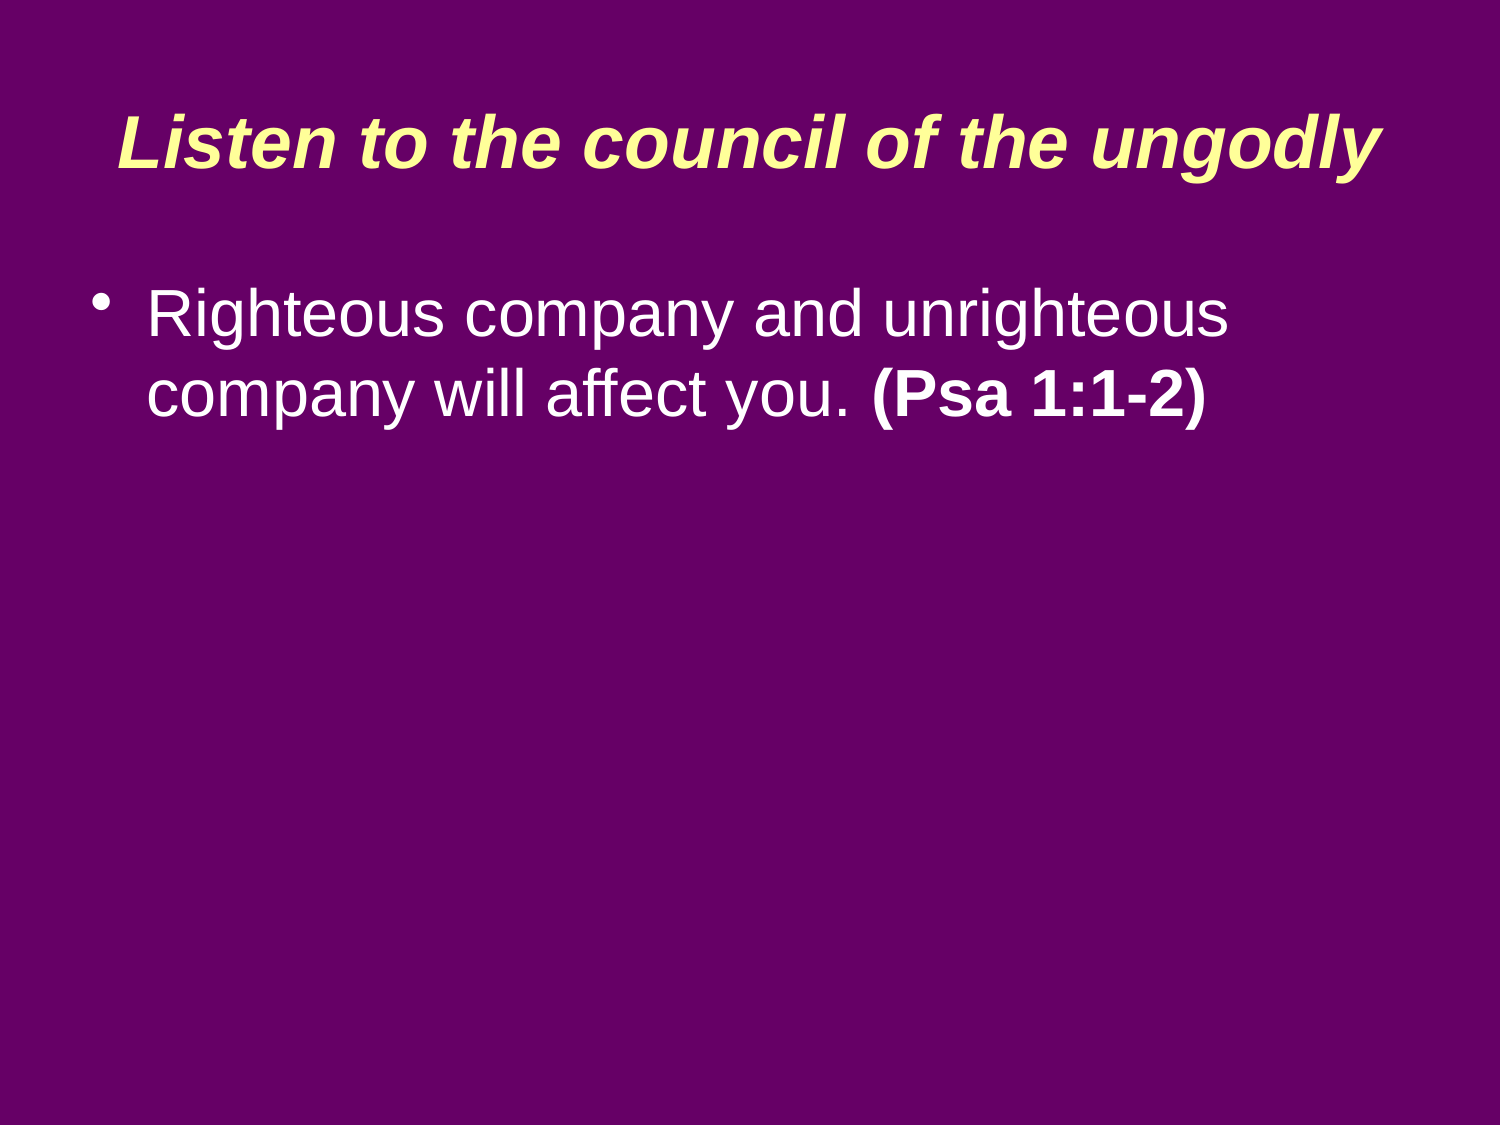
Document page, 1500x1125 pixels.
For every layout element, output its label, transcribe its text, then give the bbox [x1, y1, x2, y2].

title Listen to the council of the ungodly [75, 45, 1425, 233]
list Righteous company and unrighteous company will affect you. (Psa 1:1-2) [75, 262, 1425, 1005]
